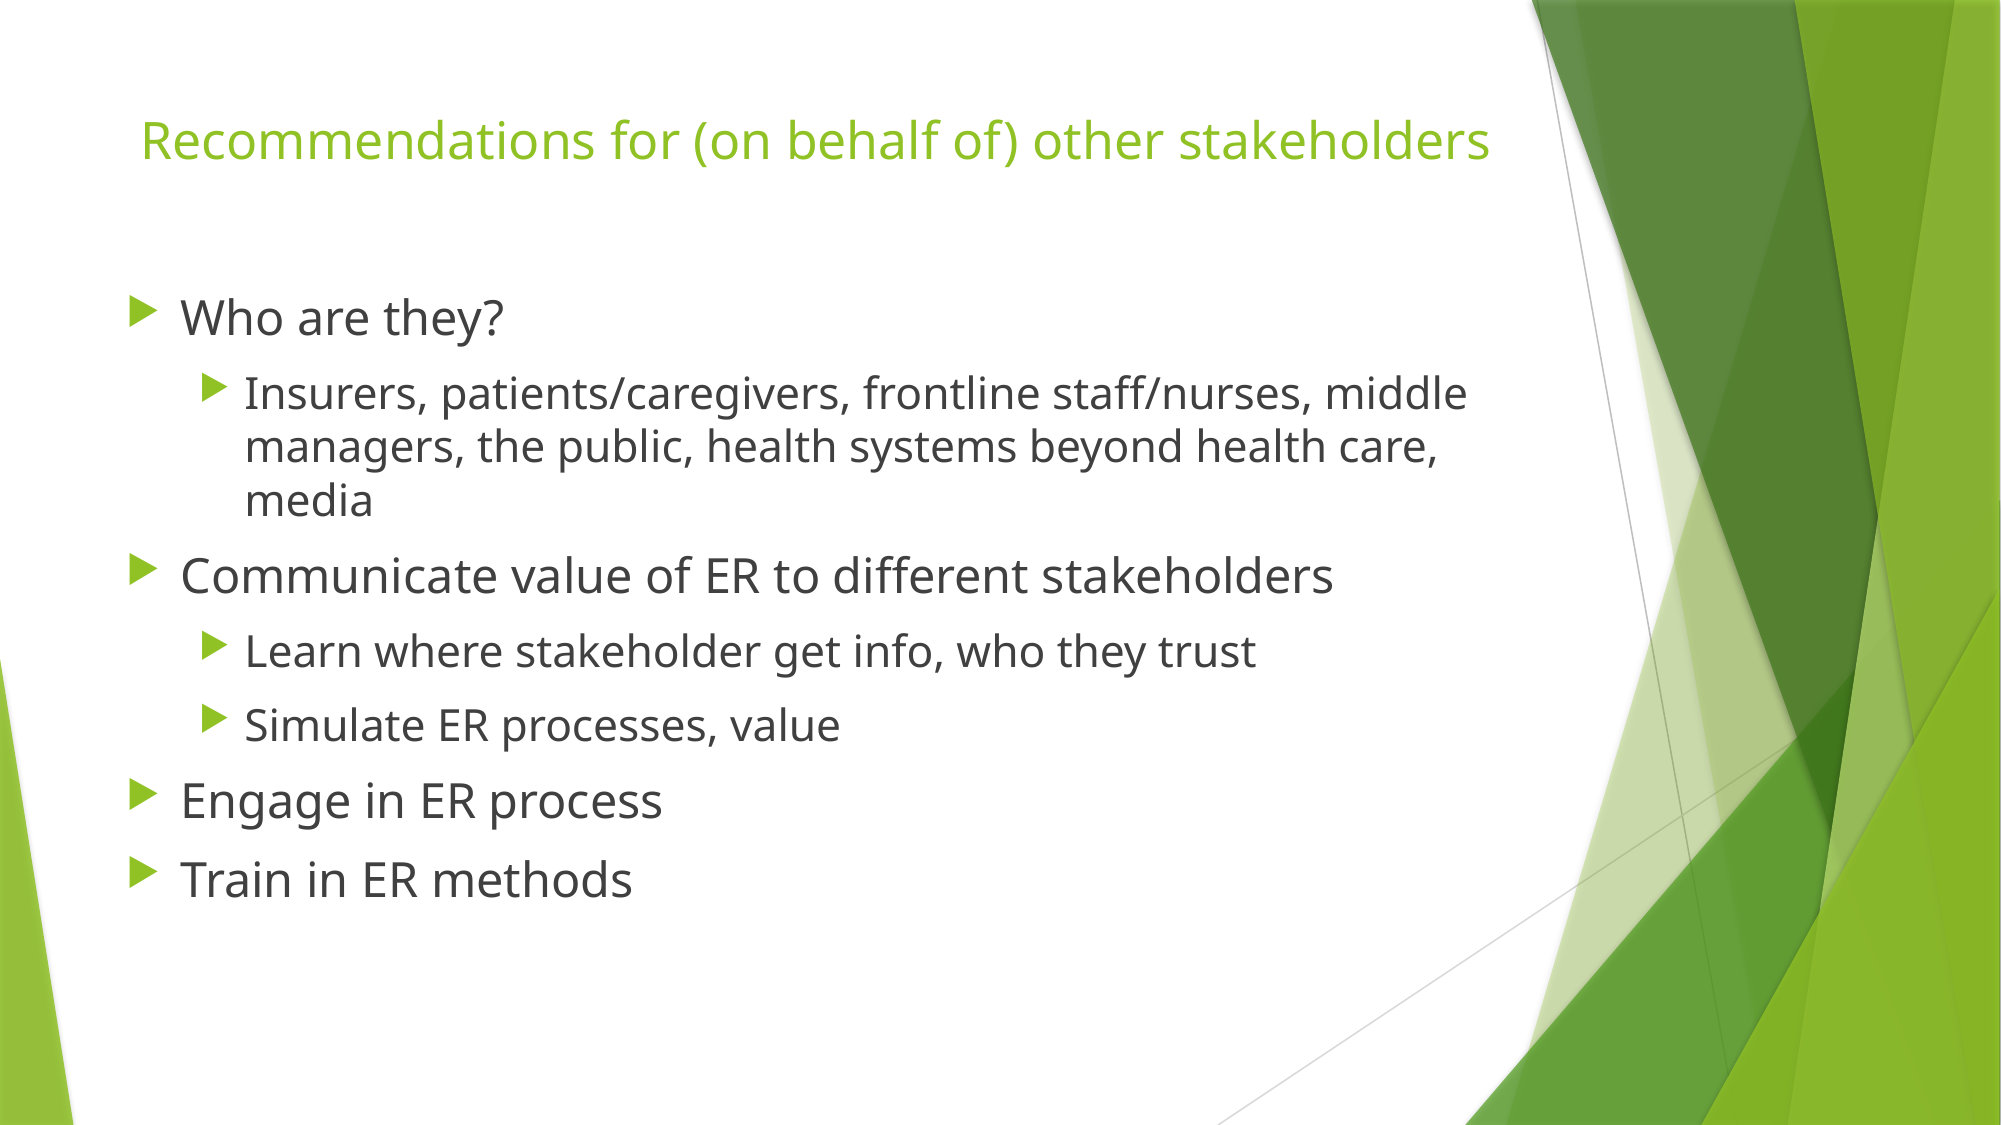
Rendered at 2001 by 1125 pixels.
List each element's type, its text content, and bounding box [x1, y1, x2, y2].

list Who are they? Insurers, patients/caregivers, frontline staff/nurses, middle managers, the public, health systems beyond health care, media Communicate value of ER to different stakeholders Learn where stakeholder get info, who they trust Simulate ER processes, value Engage in ER process Train in ER methods [111, 279, 1522, 917]
title Recommendations for (on behalf of) other stakeholders [111, 99, 1522, 234]
